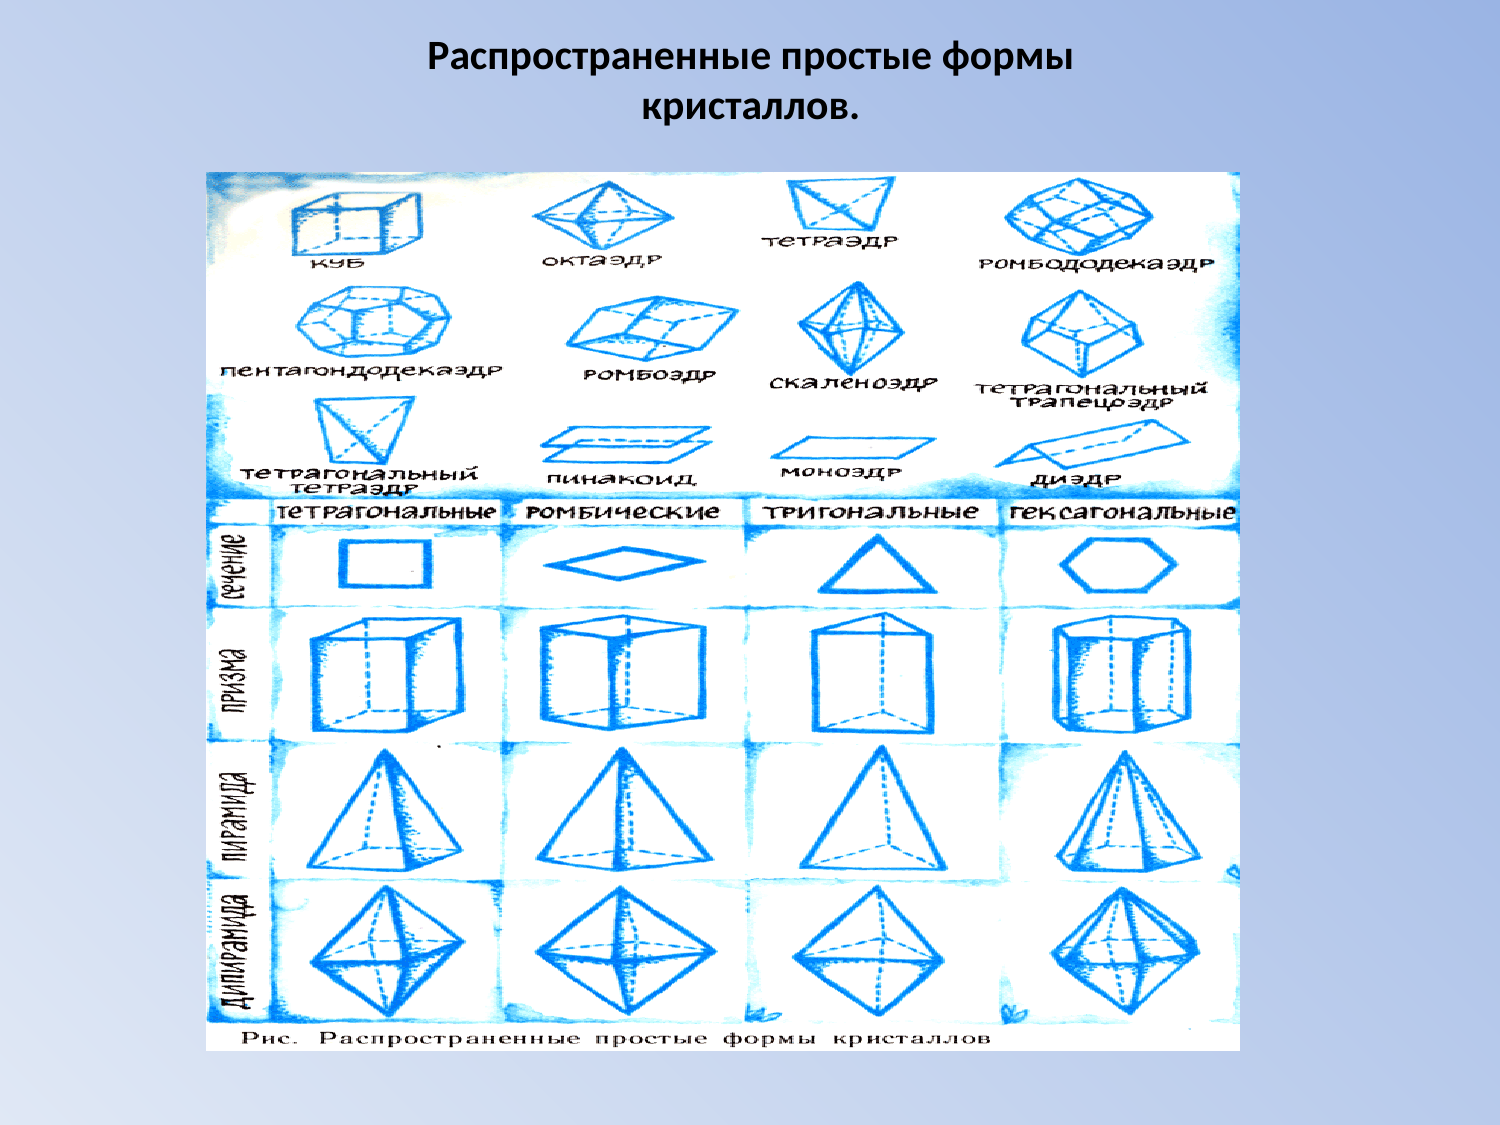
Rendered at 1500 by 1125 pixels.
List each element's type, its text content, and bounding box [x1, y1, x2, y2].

title Распространенные простые формы кристаллов. [301, 42, 1202, 136]
picture [206, 172, 1241, 1051]
